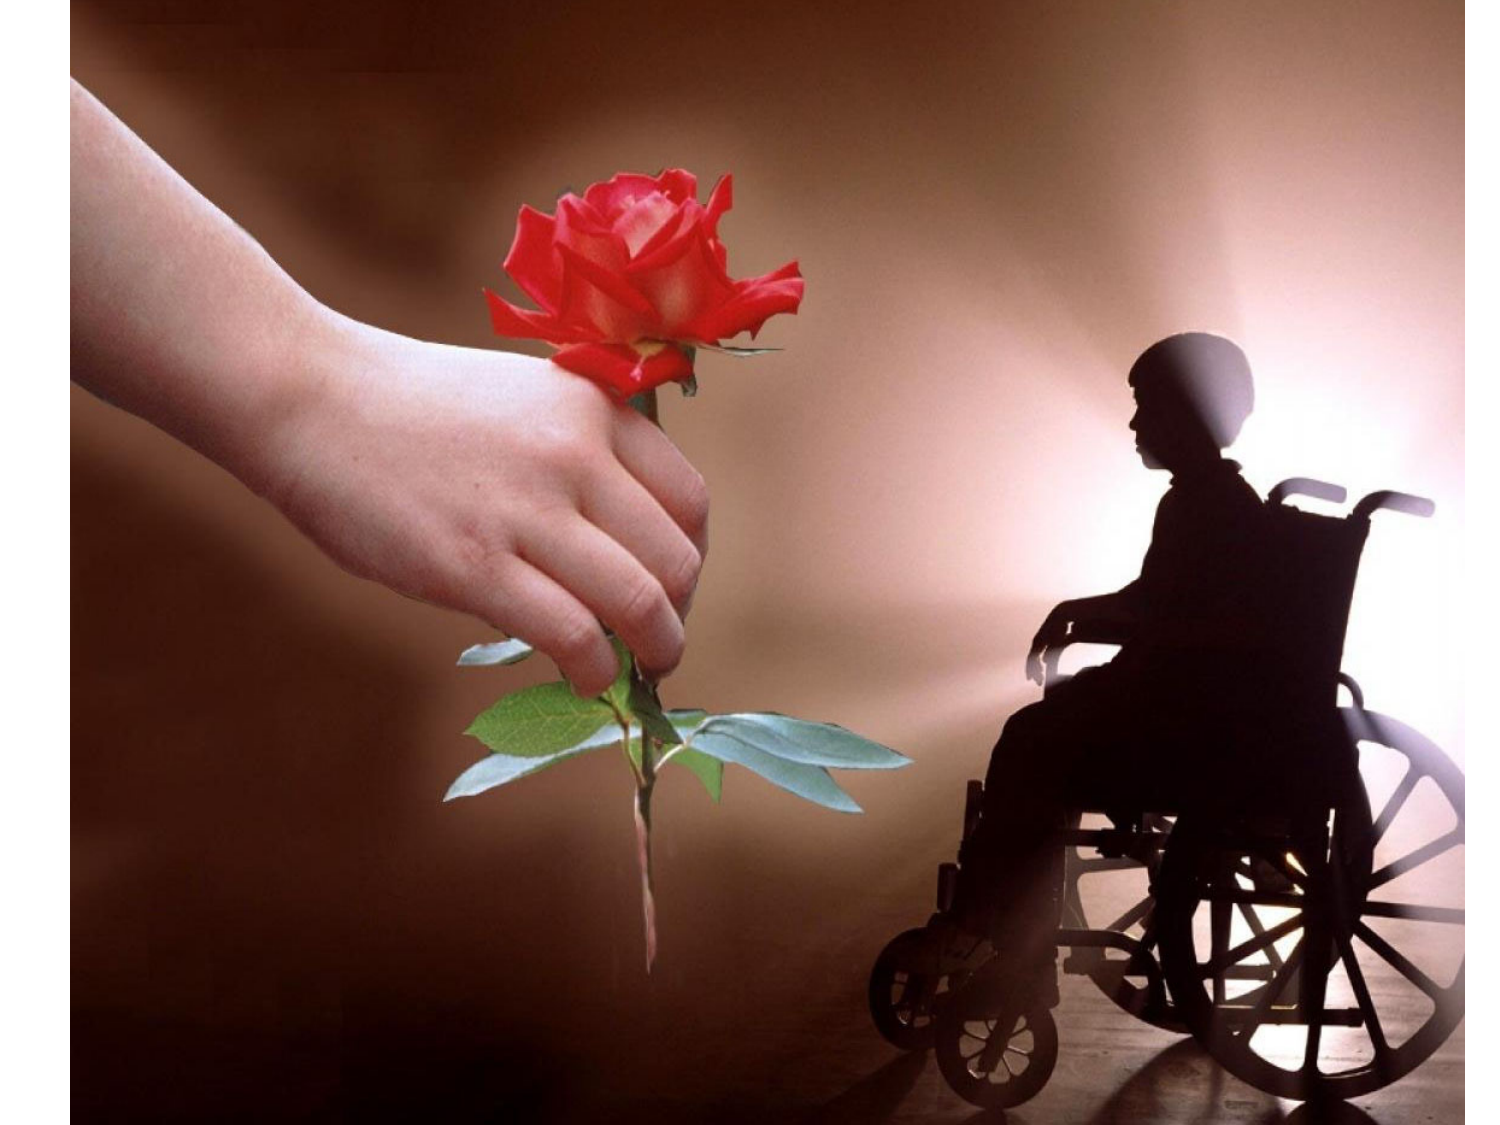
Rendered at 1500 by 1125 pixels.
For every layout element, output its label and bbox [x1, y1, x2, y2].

list [70, 0, 1466, 1125]
